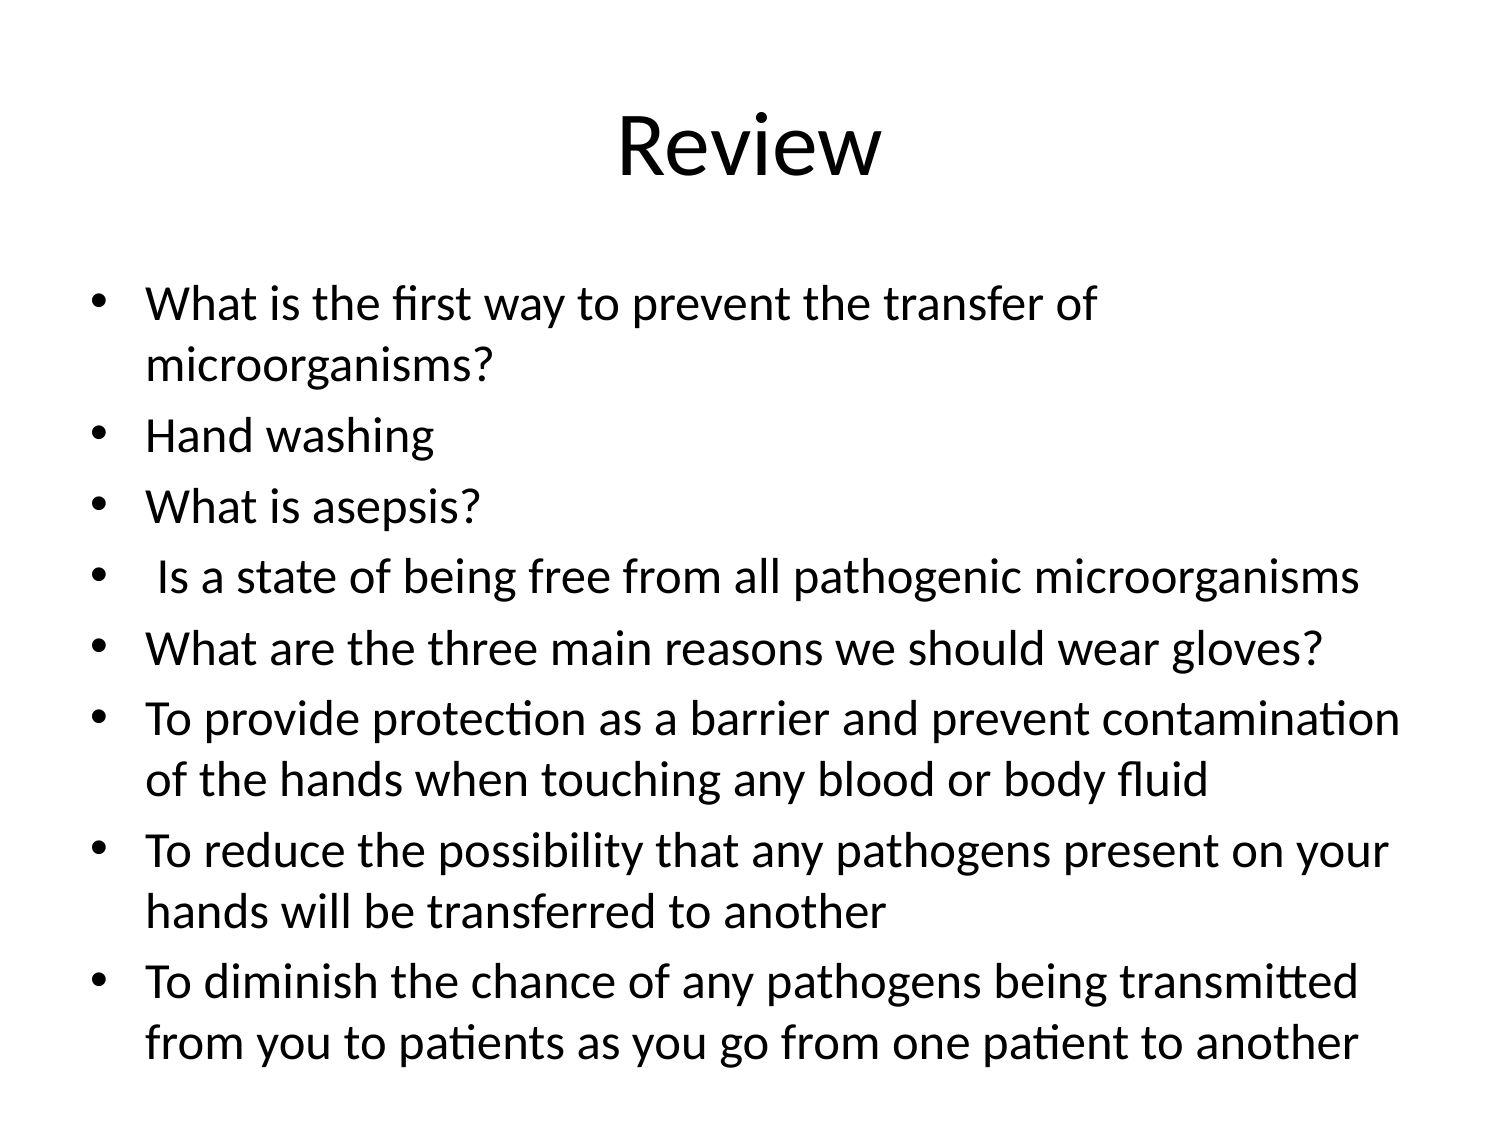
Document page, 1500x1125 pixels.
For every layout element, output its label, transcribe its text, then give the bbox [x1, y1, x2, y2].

title Review [75, 45, 1425, 233]
list What is the first way to prevent the transfer of microorganisms? Hand washing What is asepsis? Is a state of being free from all pathogenic microorganisms What are the three main reasons we should wear gloves? To provide protection as a barrier and prevent contamination of the hands when touching any blood or body fluid To reduce the possibility that any pathogens present on your hands will be transferred to another To diminish the chance of any pathogens being transmitted from you to patients as you go from one patient to another [75, 262, 1425, 1125]
